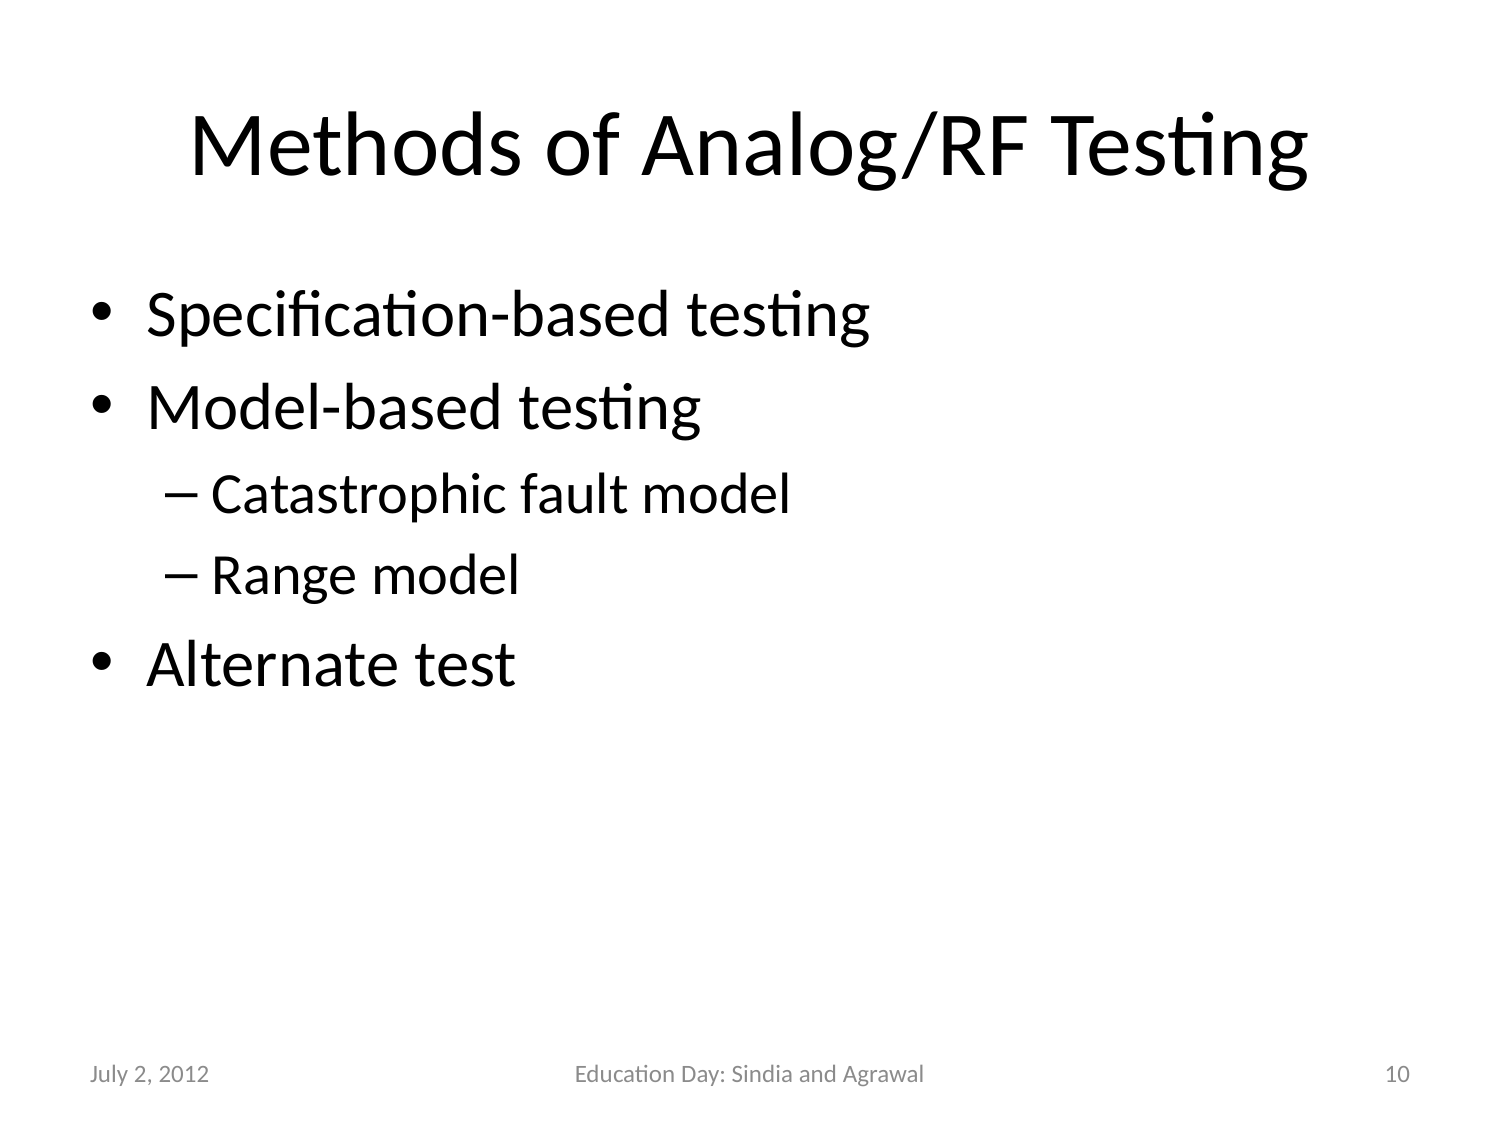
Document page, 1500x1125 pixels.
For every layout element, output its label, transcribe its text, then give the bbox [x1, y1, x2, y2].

list Specification-based testing Model-based testing Catastrophic fault model Range model Alternate test [75, 262, 1425, 1005]
title Methods of Analog/RF Testing [75, 45, 1425, 233]
footer Education Day: Sindia and Agrawal [512, 1042, 988, 1103]
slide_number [75, 1042, 425, 1103]
slide_number 10 [1074, 1042, 1425, 1103]
